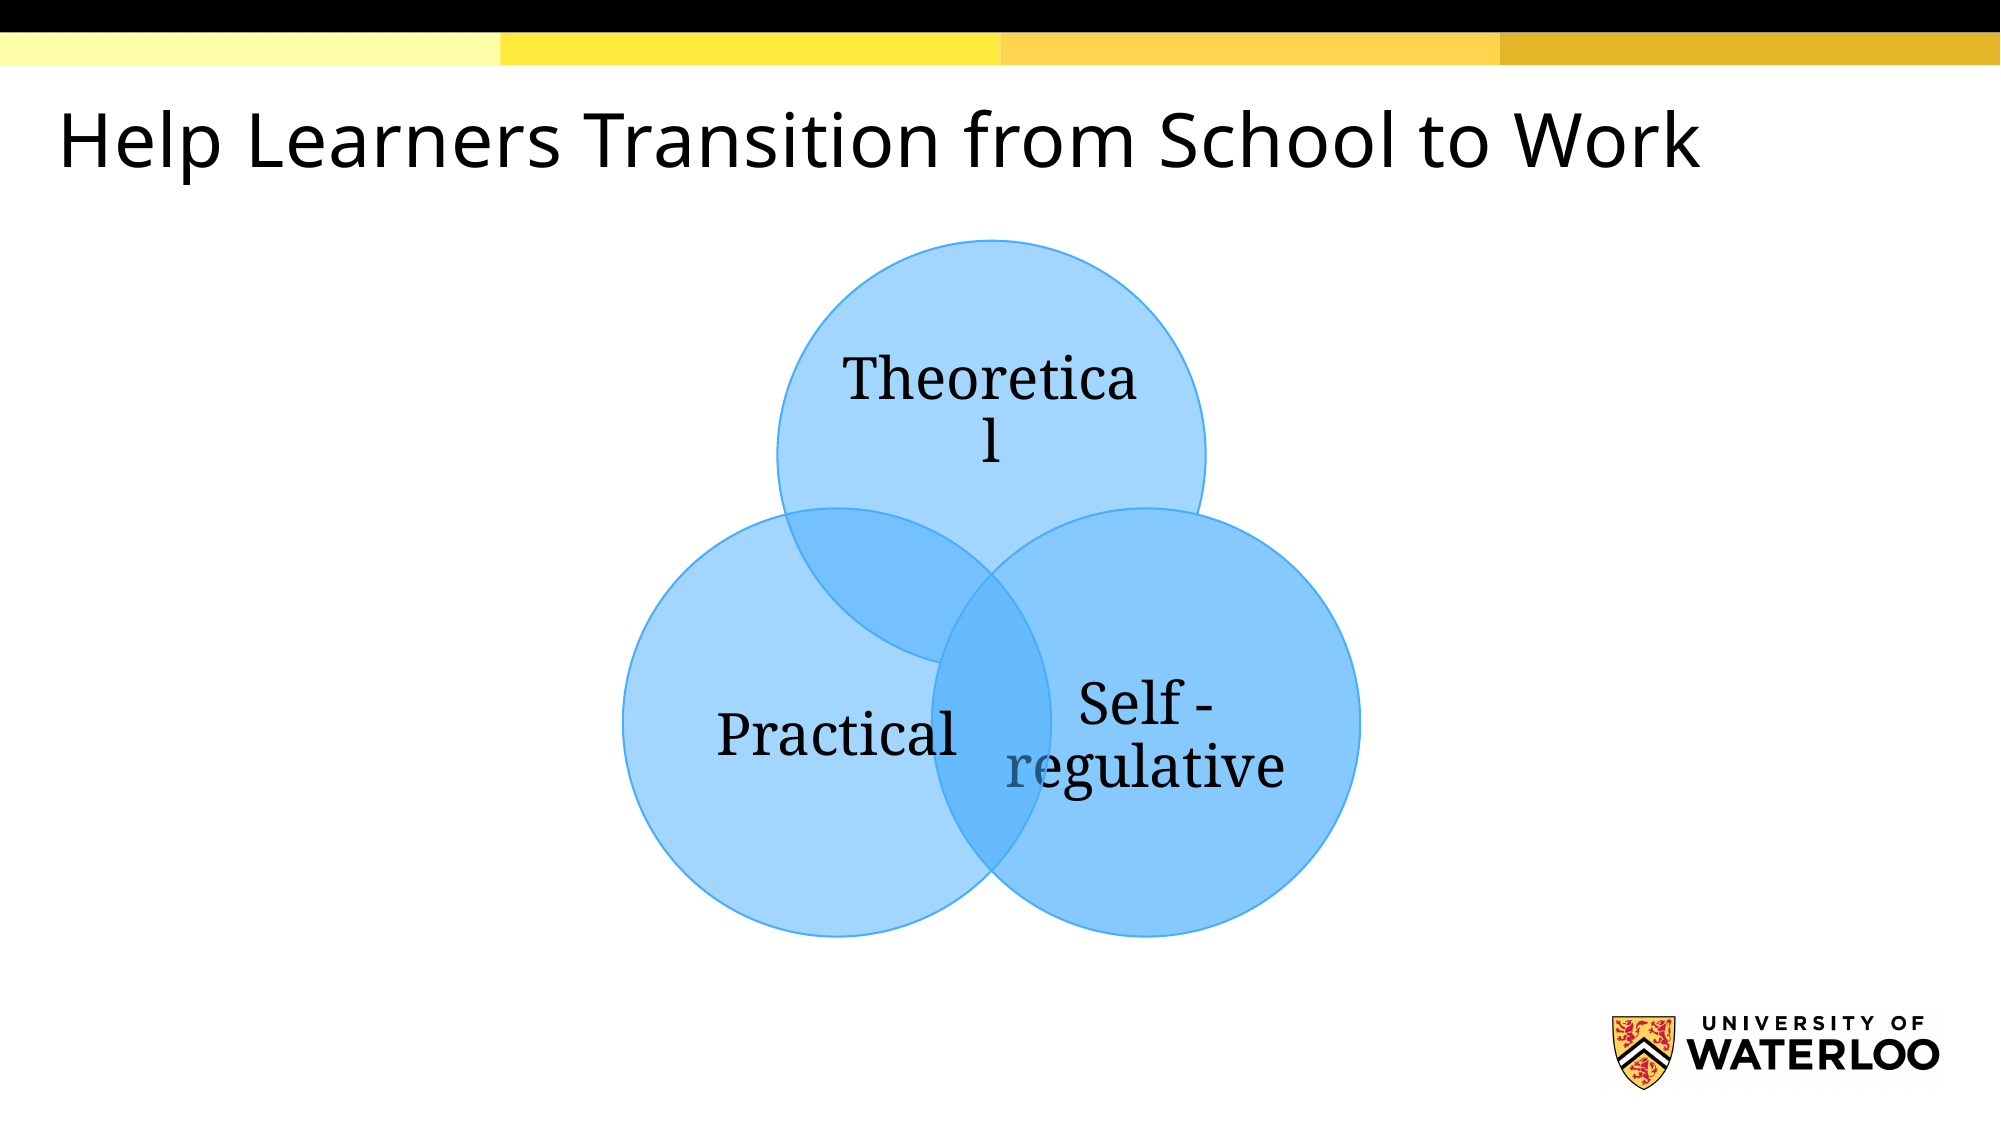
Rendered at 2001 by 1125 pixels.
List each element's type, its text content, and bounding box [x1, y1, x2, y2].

title Help Learners Transition from School to Work [42, 71, 1941, 219]
picture [1606, 1008, 1945, 1095]
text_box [129, 231, 1855, 946]
